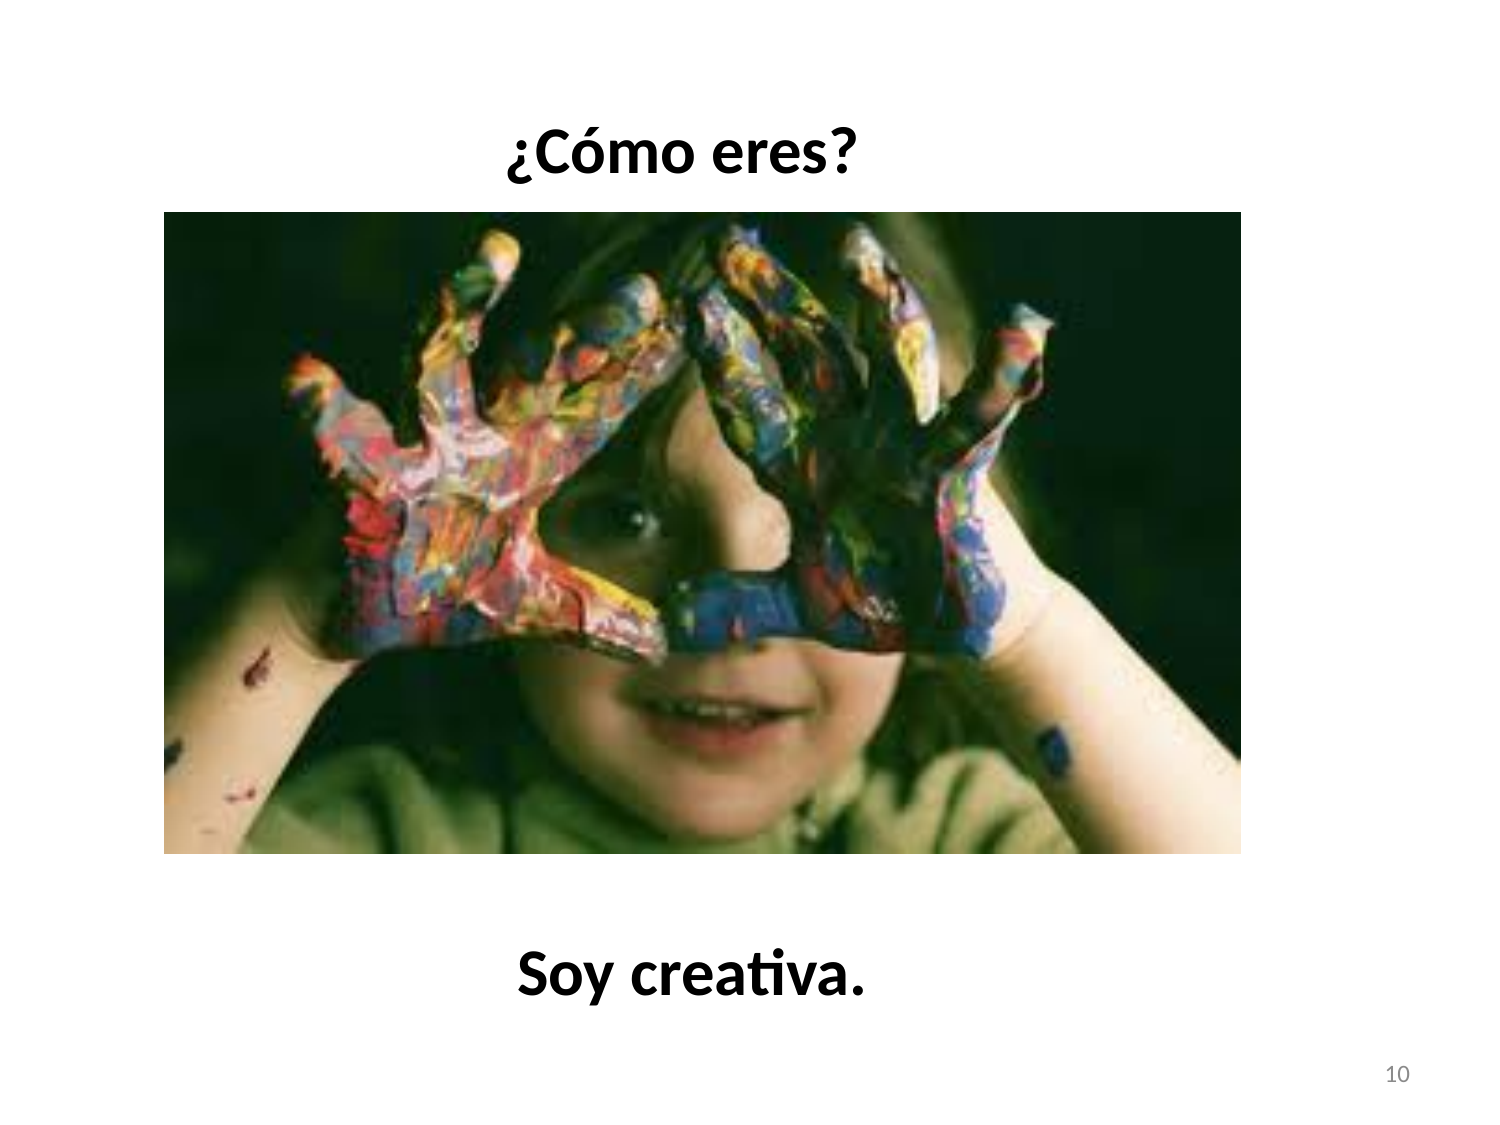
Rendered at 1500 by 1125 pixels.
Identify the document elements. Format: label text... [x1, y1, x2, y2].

picture [164, 212, 1241, 855]
text_box Soy creativa. [502, 921, 898, 1017]
text_box ¿Cómo eres? [489, 99, 875, 195]
slide_number 10 [1074, 1042, 1425, 1103]
